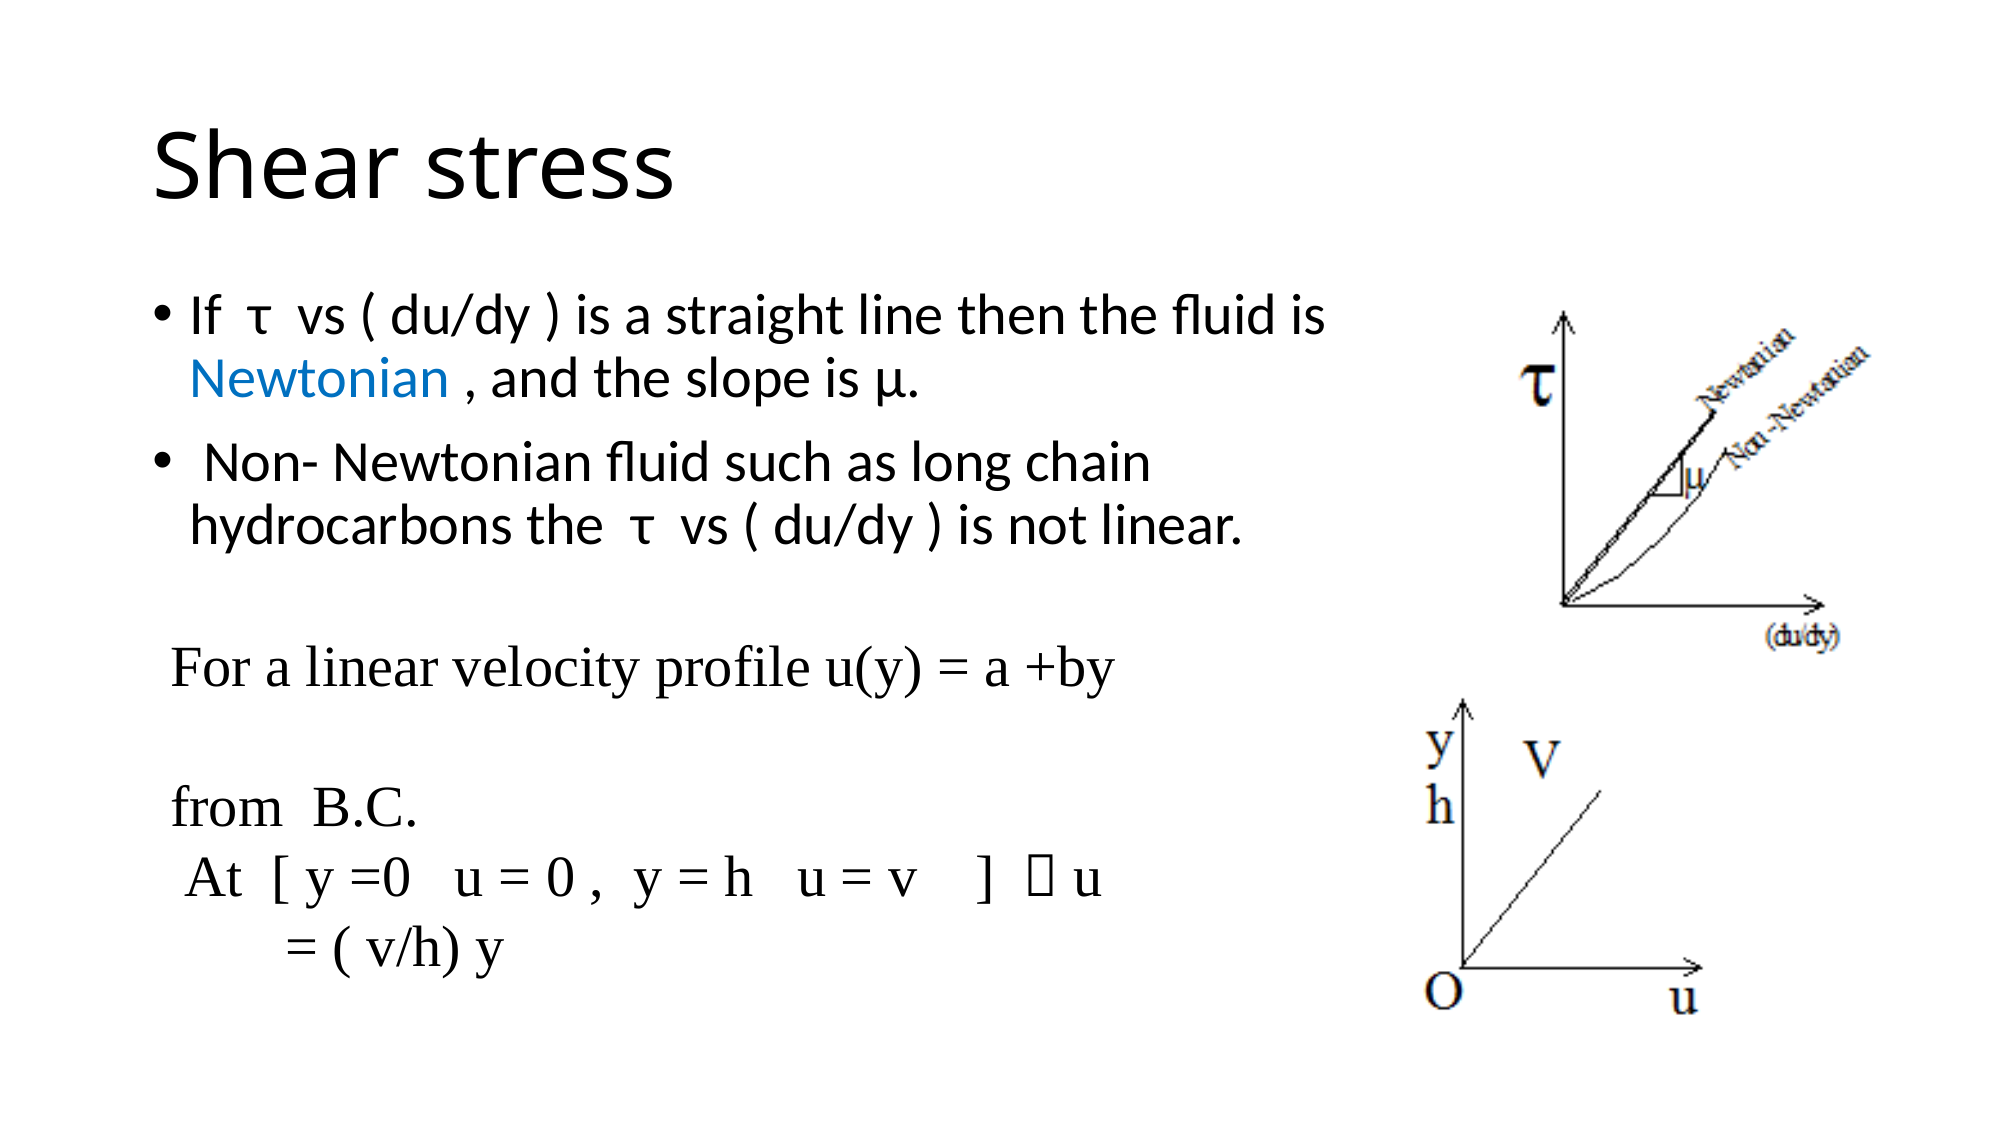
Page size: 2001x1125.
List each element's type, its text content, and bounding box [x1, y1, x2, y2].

text_box For a linear velocity profile u(y) = a +by from B.C. At [ y =0 u = 0 , y = h u = v ]  u = ( v/h) y [155, 620, 1156, 986]
picture [1473, 309, 1941, 657]
list If τ vs ( du/dy ) is a straight line then the fluid is Newtonian , and the slope is μ. Non- Newtonian fluid such as long chain hydrocarbons the τ vs ( du/dy ) is not linear. [137, 276, 1429, 991]
title Shear stress [137, 59, 1863, 278]
picture [1382, 678, 1748, 1036]
